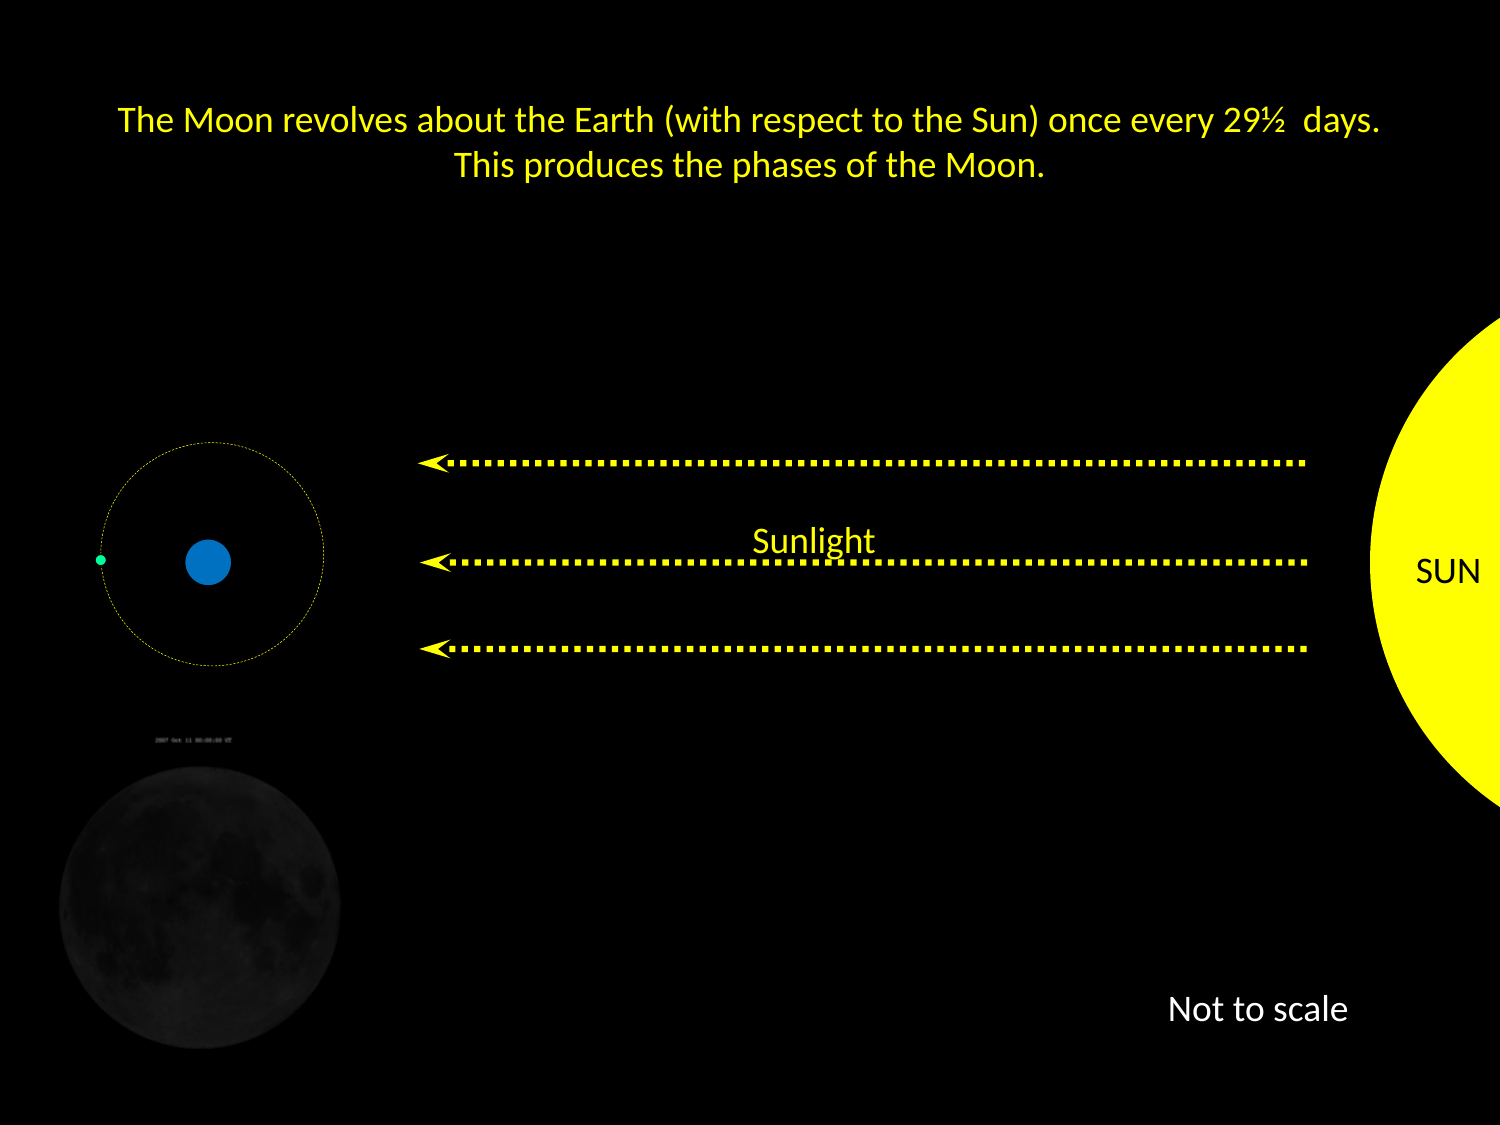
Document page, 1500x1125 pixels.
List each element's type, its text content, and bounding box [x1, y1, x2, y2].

text_box [419, 556, 441, 569]
text_box SUN [1401, 538, 1497, 599]
picture [29, 736, 371, 1080]
text_box [184, 538, 232, 587]
text_box [100, 442, 324, 666]
text_box [417, 457, 439, 470]
text_box [94, 554, 107, 566]
text_box S [1367, 315, 1500, 810]
text_box Not to scale [1152, 975, 1364, 1036]
text_box The Moon revolves about the Earth (with respect to the Sun) once every 29½ days. This produces the phases of the Moon. [17, 87, 1483, 193]
text_box [419, 642, 440, 656]
text_box Sunlight [737, 508, 891, 569]
